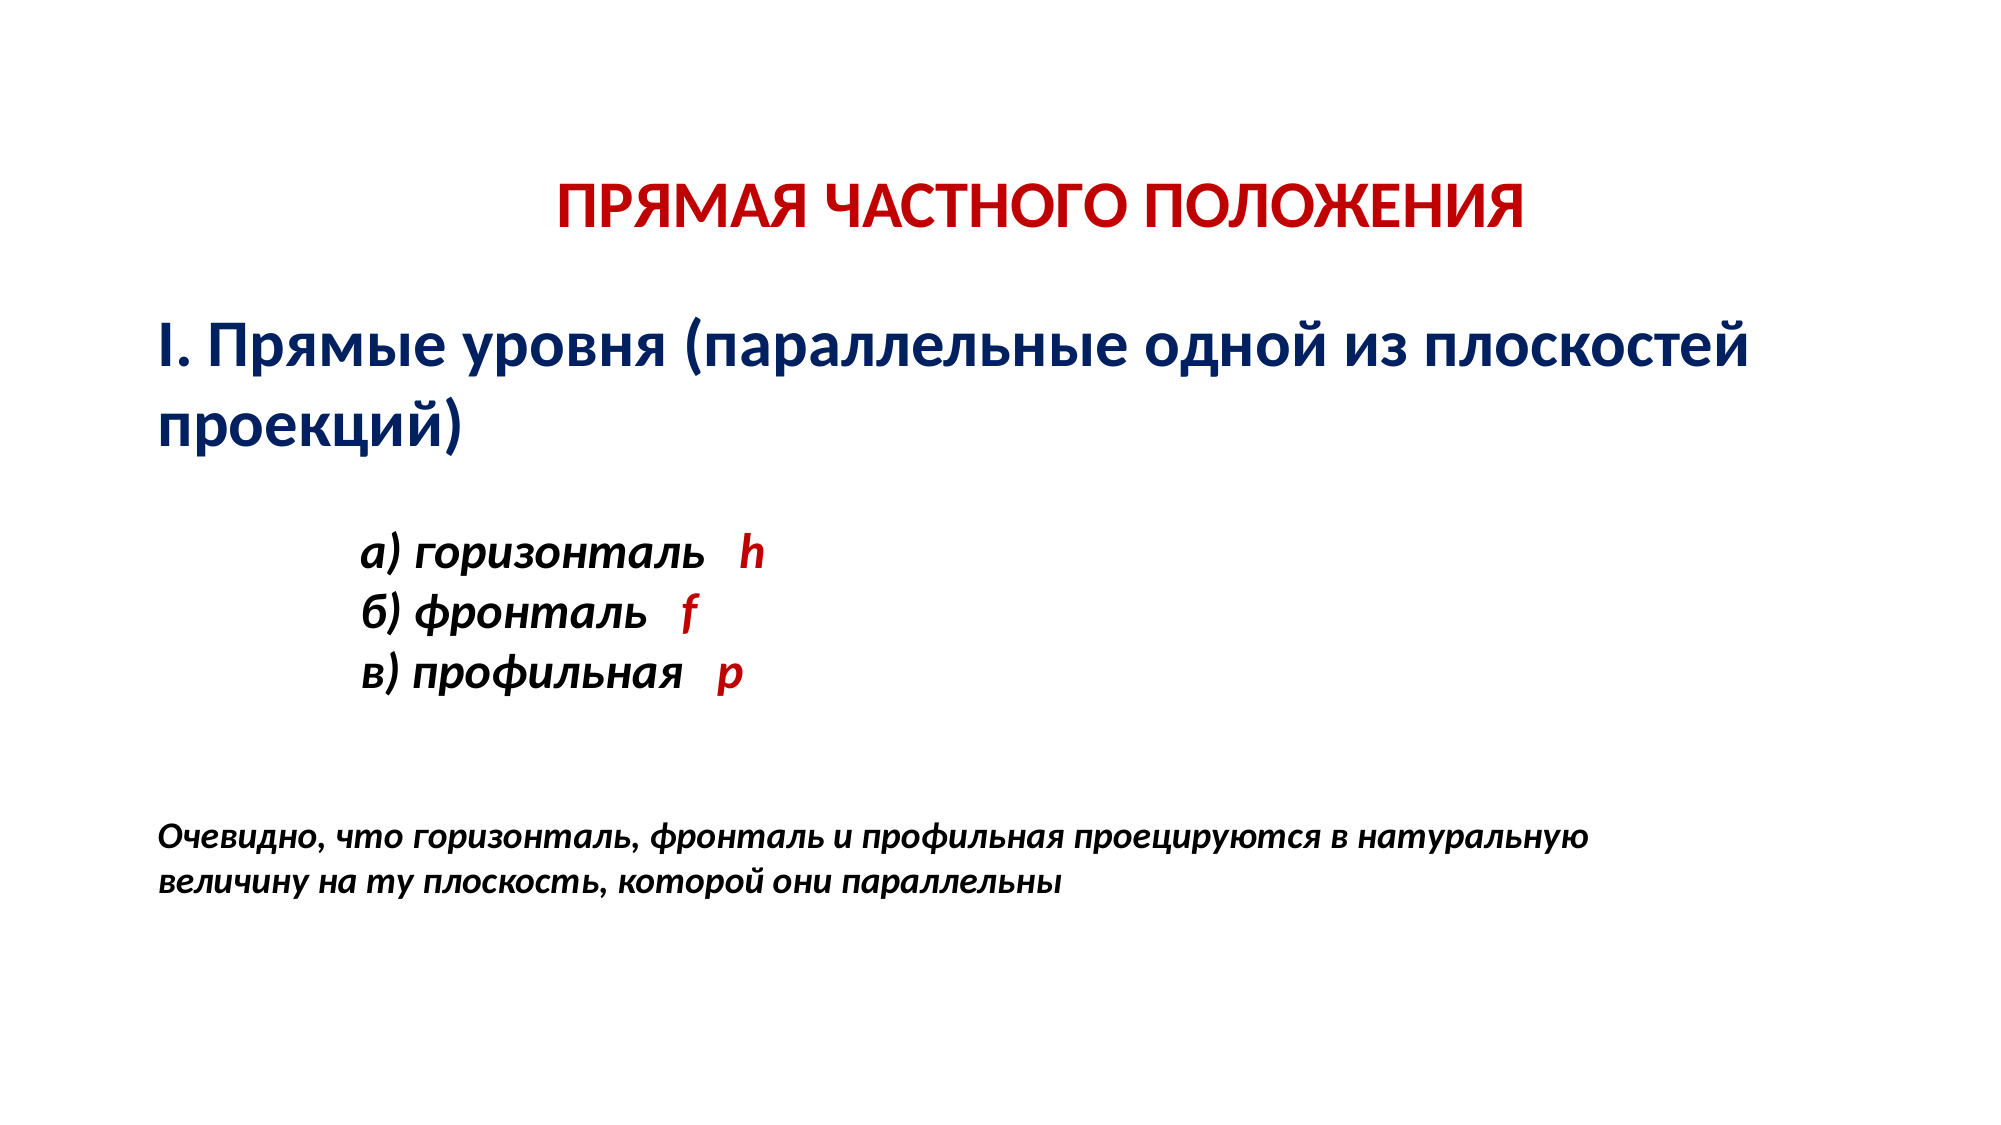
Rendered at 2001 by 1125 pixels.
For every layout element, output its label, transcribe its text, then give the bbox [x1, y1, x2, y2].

text_box а) горизонталь h б) фронталь f в) профильная p [345, 511, 1562, 707]
text_box ПРЯМАЯ ЧАСТНОГО ПОЛОЖЕНИЯ [542, 153, 1562, 249]
text_box I. Прямые уровня (параллельные одной из плоскостей проекций) [142, 292, 1876, 467]
text_box Очевидно, что горизонталь, фронталь и профильная проецируются в натуральную величину на ту плоскость, которой они параллельны [142, 804, 1640, 909]
